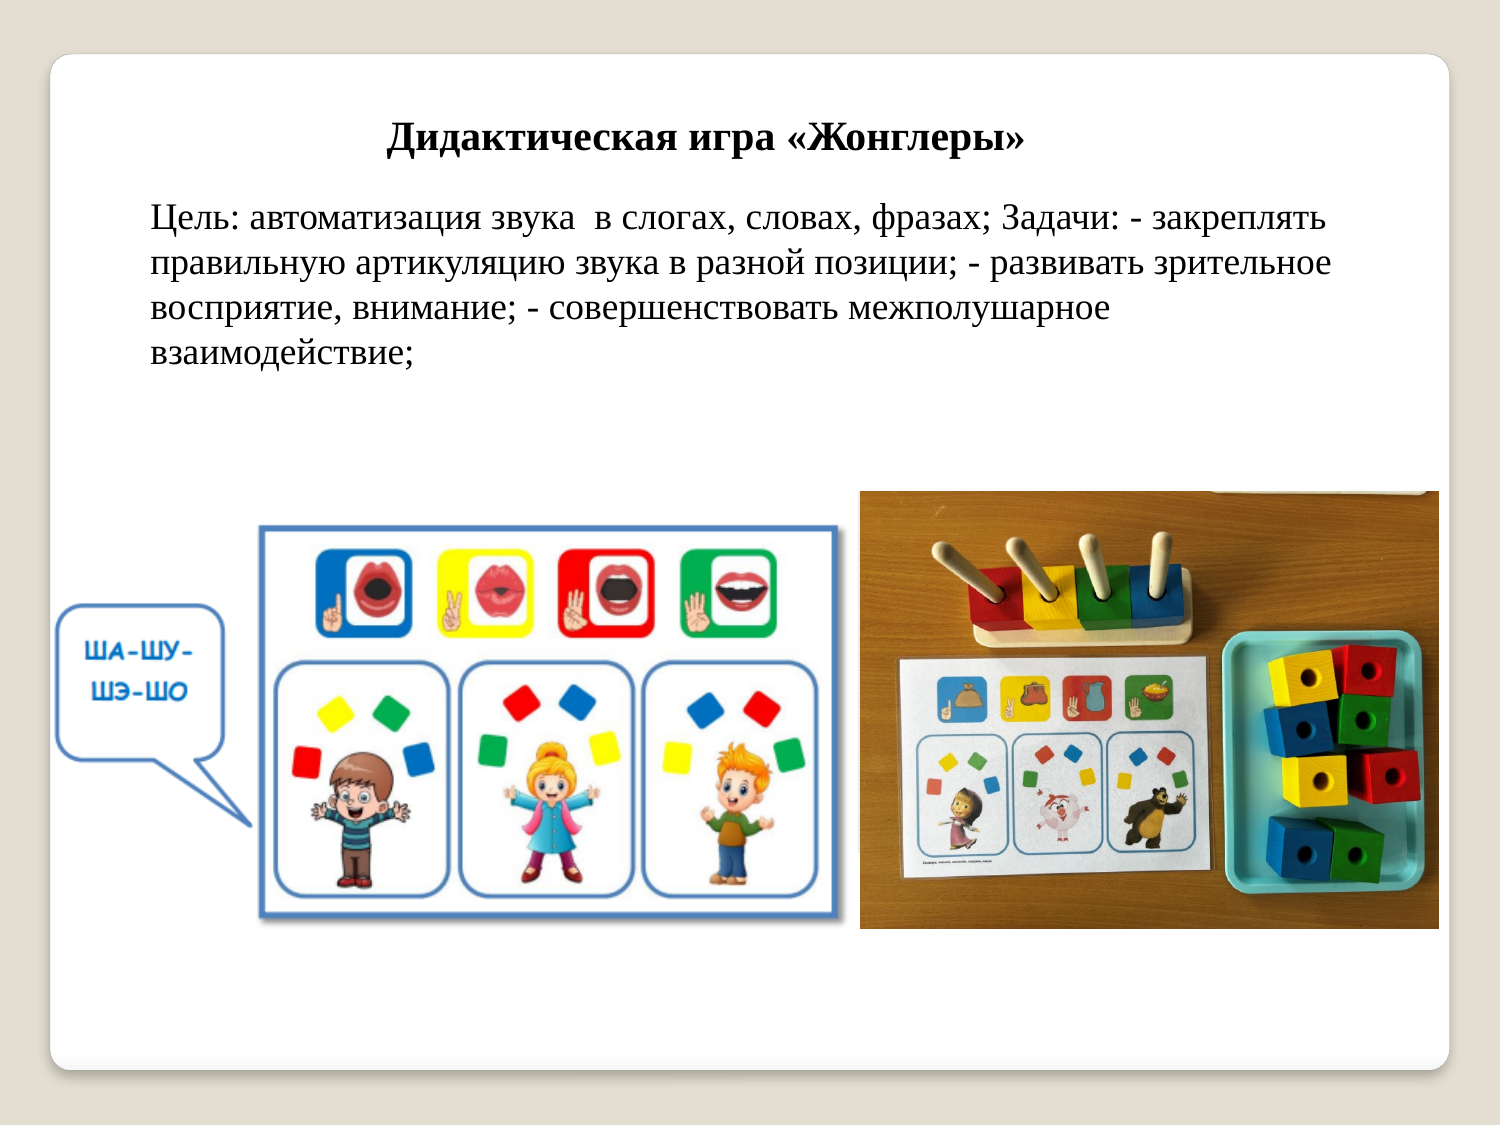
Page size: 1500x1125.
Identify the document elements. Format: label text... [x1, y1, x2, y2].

text_box Дидактическая игра «Жонглеры» [371, 101, 1122, 184]
picture [52, 491, 1440, 952]
text_box Цель: автоматизация звука в слогах, словах, фразах; Задачи: - закреплять правильную артикуляцию звука в разной позиции; - развивать зрительное восприятие, внимание; - совершенствовать межполушарное взаимодействие; [135, 184, 1400, 380]
